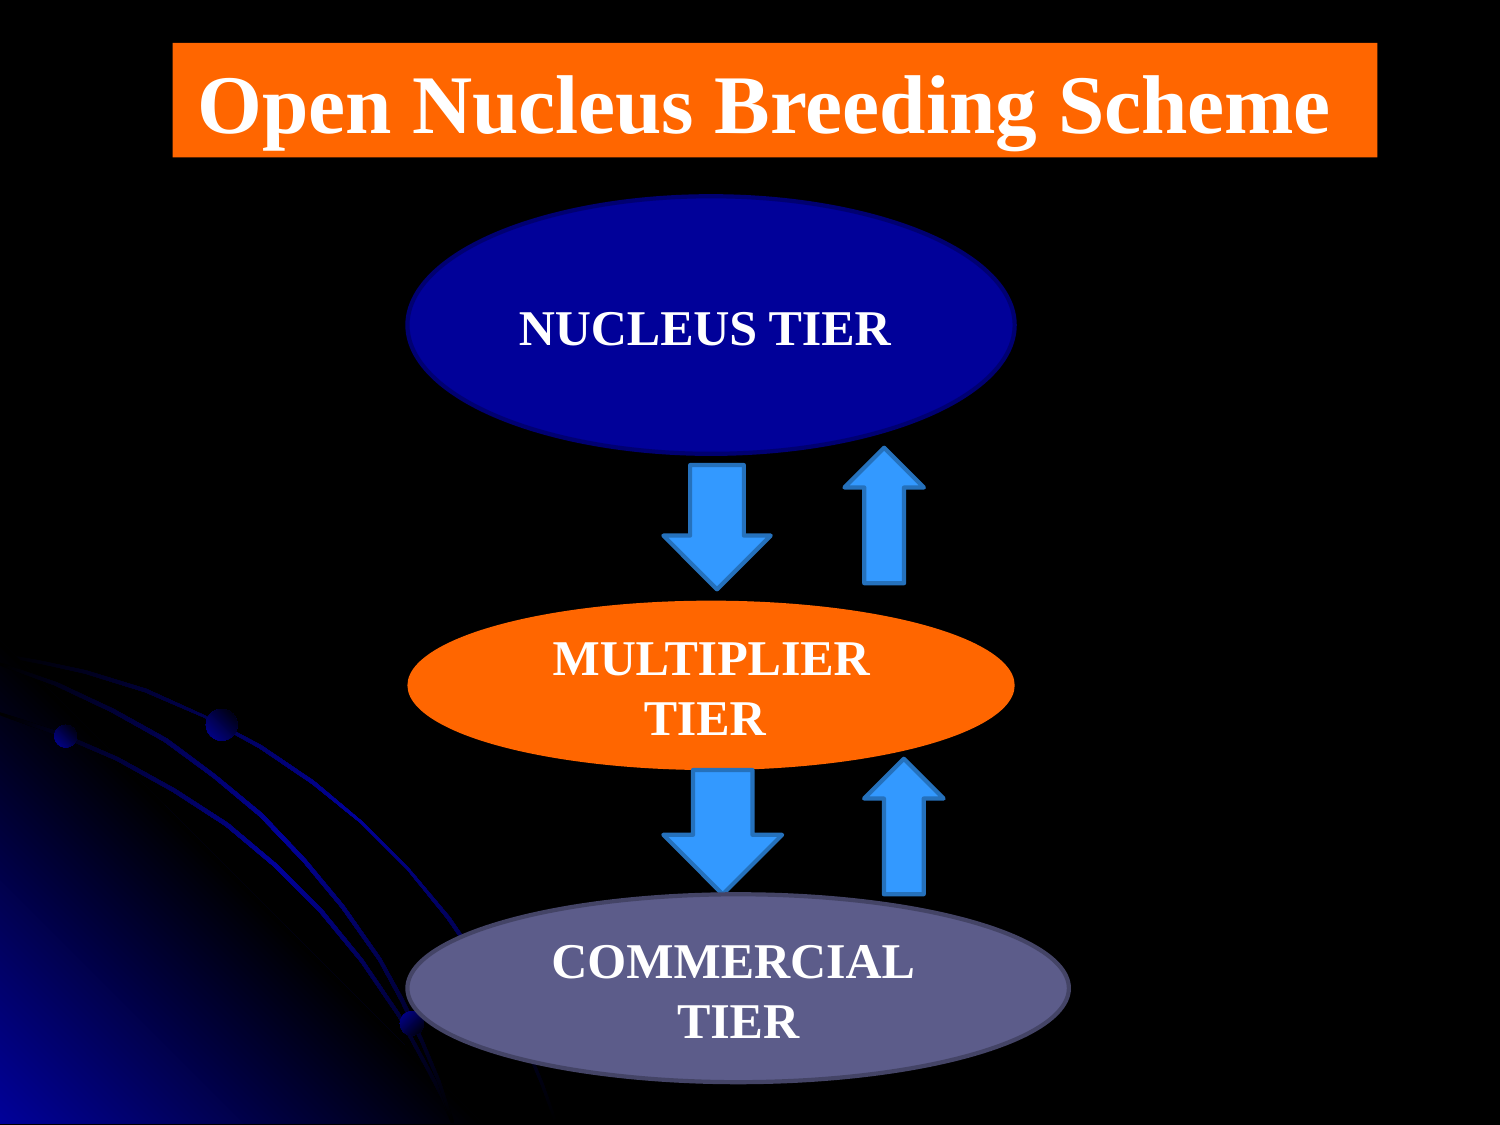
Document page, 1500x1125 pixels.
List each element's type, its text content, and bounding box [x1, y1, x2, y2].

text_box Open Nucleus Breeding Scheme [172, 42, 1378, 158]
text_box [407, 195, 1070, 1083]
